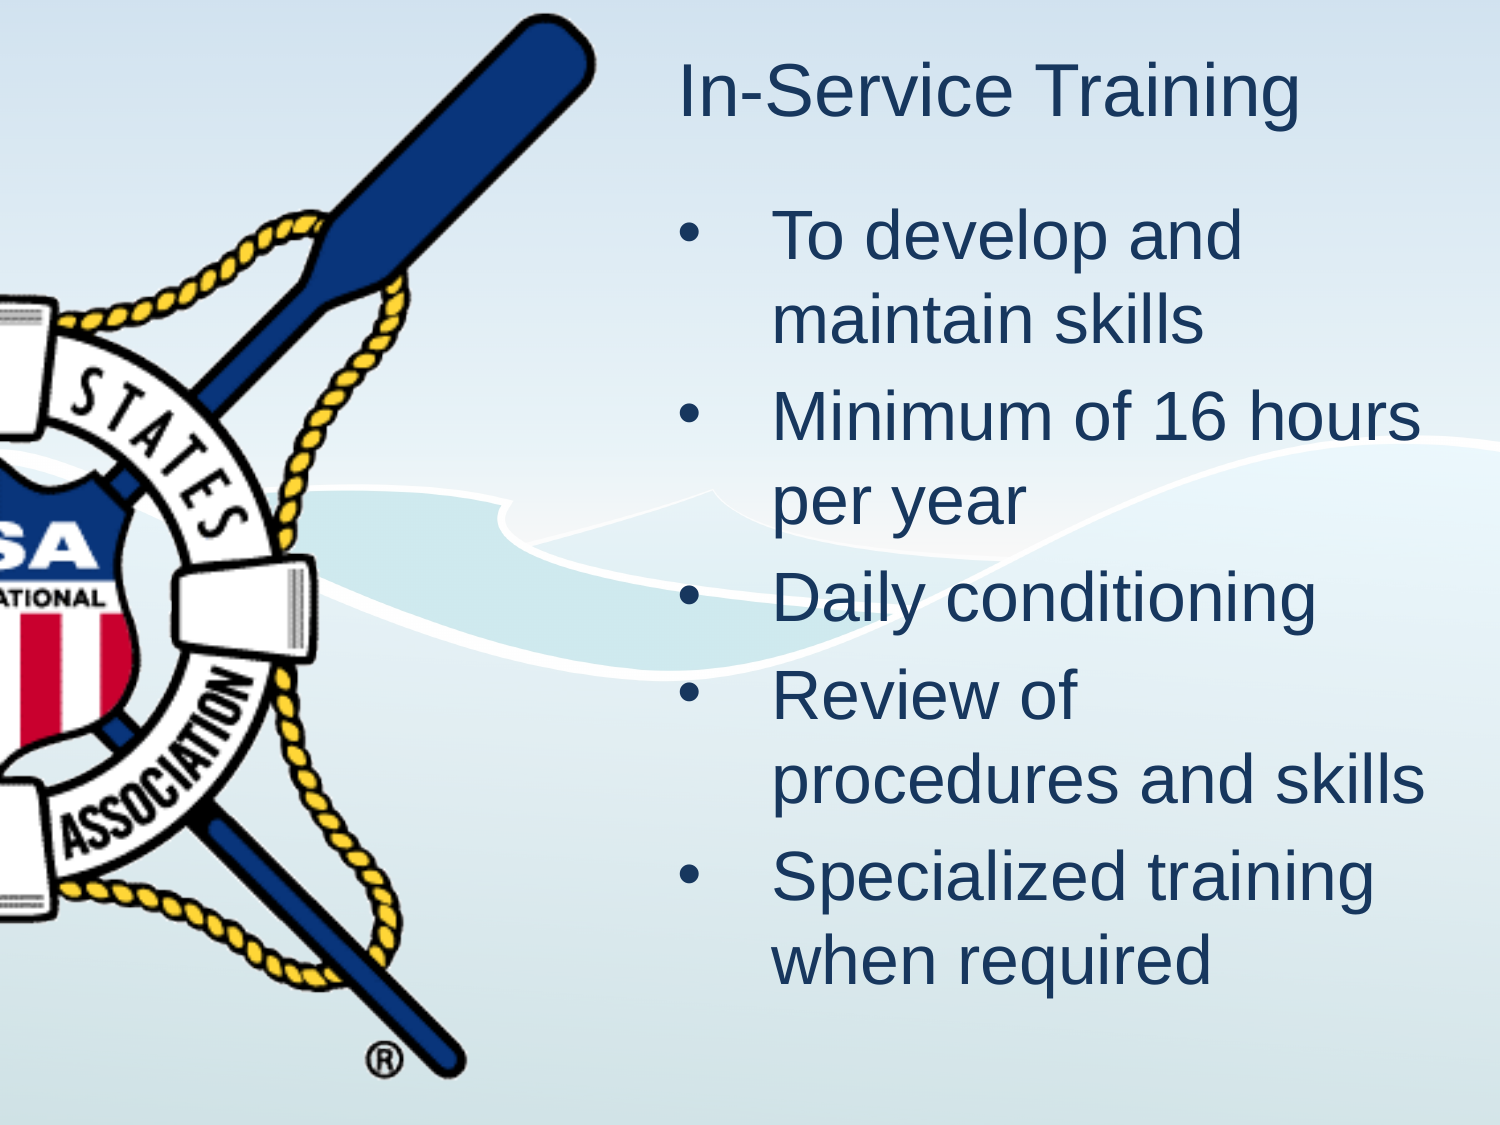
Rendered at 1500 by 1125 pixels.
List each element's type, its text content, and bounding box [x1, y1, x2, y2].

title In-Service Training [662, 9, 1450, 163]
picture [0, 0, 643, 1125]
subtitle To develop and maintain skills Minimum of 16 hours per year Daily conditioning Review of procedures and skills Specialized training when required [662, 182, 1450, 1043]
